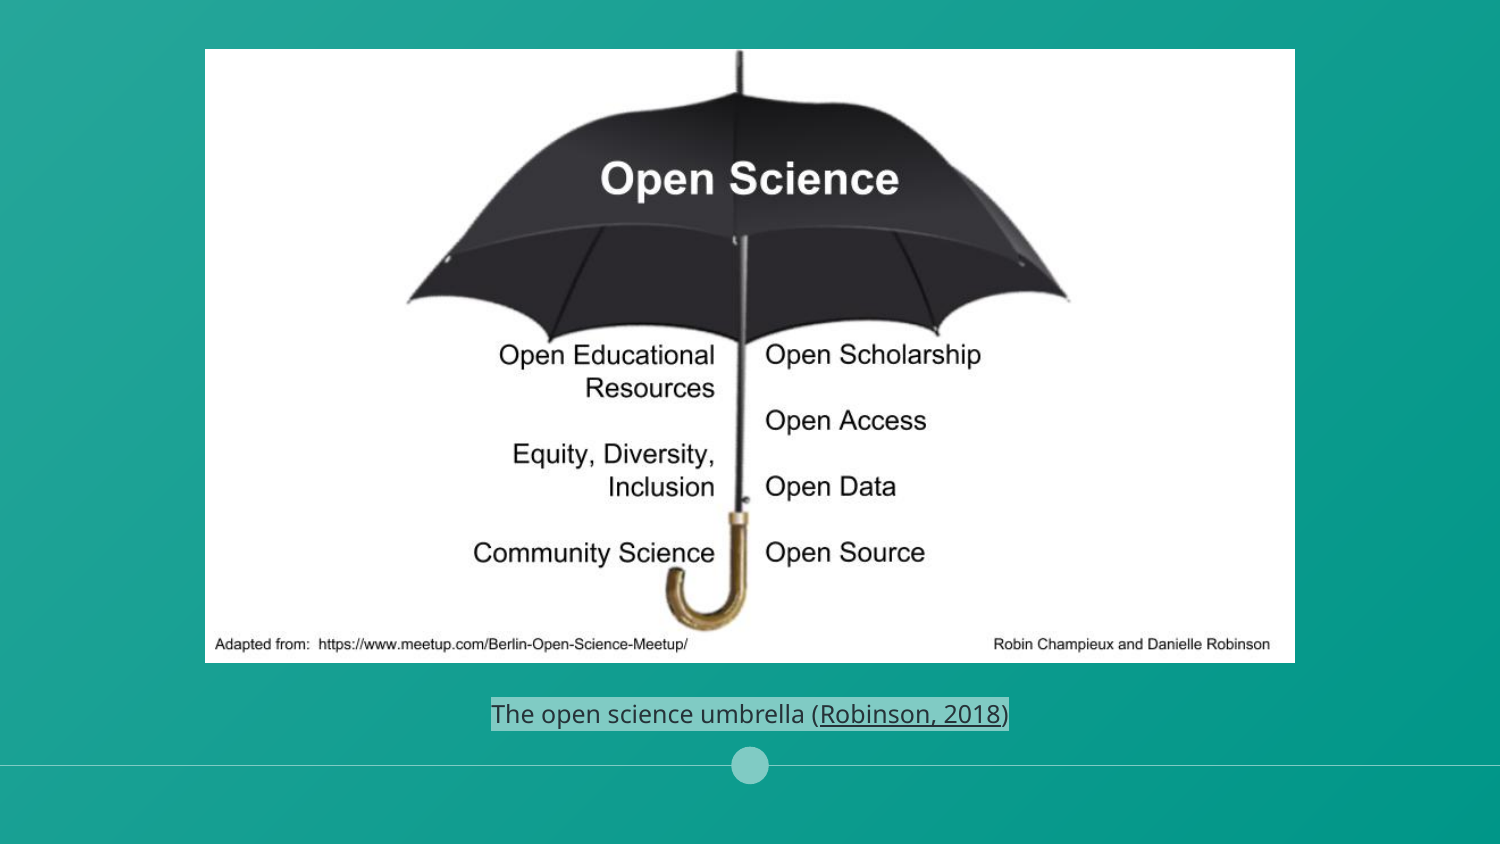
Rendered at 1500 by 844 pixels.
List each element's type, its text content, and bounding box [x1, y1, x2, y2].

picture [205, 49, 1295, 663]
list The open science umbrella (Robinson, 2018) [326, 671, 1174, 748]
